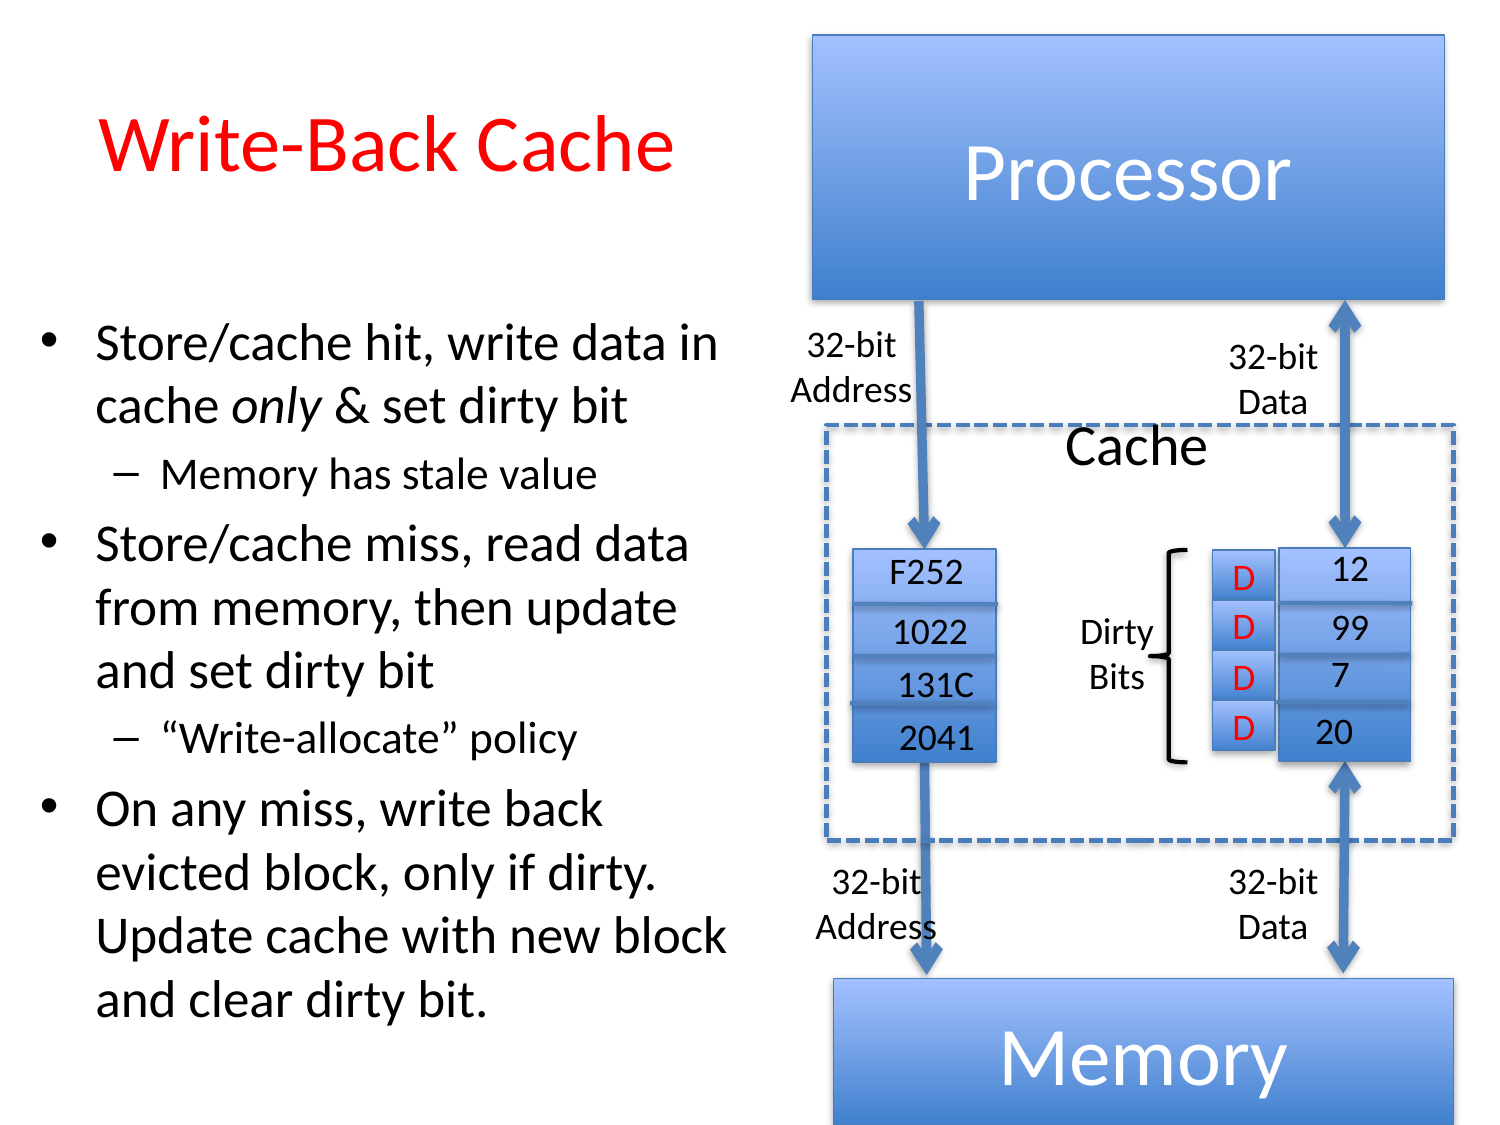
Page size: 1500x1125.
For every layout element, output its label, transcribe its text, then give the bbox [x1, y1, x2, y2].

text_box 131C [1003, 652, 1010, 705]
text_box [1147, 547, 1188, 765]
text_box D [1212, 649, 1271, 699]
text_box D [1212, 699, 1271, 751]
text_box 2041 [1002, 705, 1012, 766]
title Write-Back Cache [75, 45, 700, 233]
text_box D [1212, 549, 1271, 599]
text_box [849, 548, 999, 763]
text_box Memory [833, 978, 1454, 1125]
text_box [1276, 299, 1413, 974]
text_box D [1212, 599, 1271, 649]
text_box 32-bit Address [800, 849, 953, 955]
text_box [797, 421, 1046, 429]
text_box 32-bit Data [1213, 324, 1271, 423]
text_box [1416, 424, 1454, 841]
text_box 32-bit Address [775, 312, 912, 418]
text_box Processor [812, 34, 1445, 300]
list Store/cache hit, write data in cache only & set dirty bit Memory has stale value Store/cache miss, read data from memory, then update and set dirty bit “Write-allocate” policy On any miss, write back evicted block, only if dirty. Update cache with new block and clear dirty bit. [24, 299, 775, 1043]
text_box [826, 424, 1271, 841]
text_box 32-bit Data [1213, 849, 1271, 955]
text_box Dirty Bits [1049, 599, 1161, 705]
text_box Cache [1050, 399, 1224, 485]
text_box F252 [874, 539, 1019, 599]
